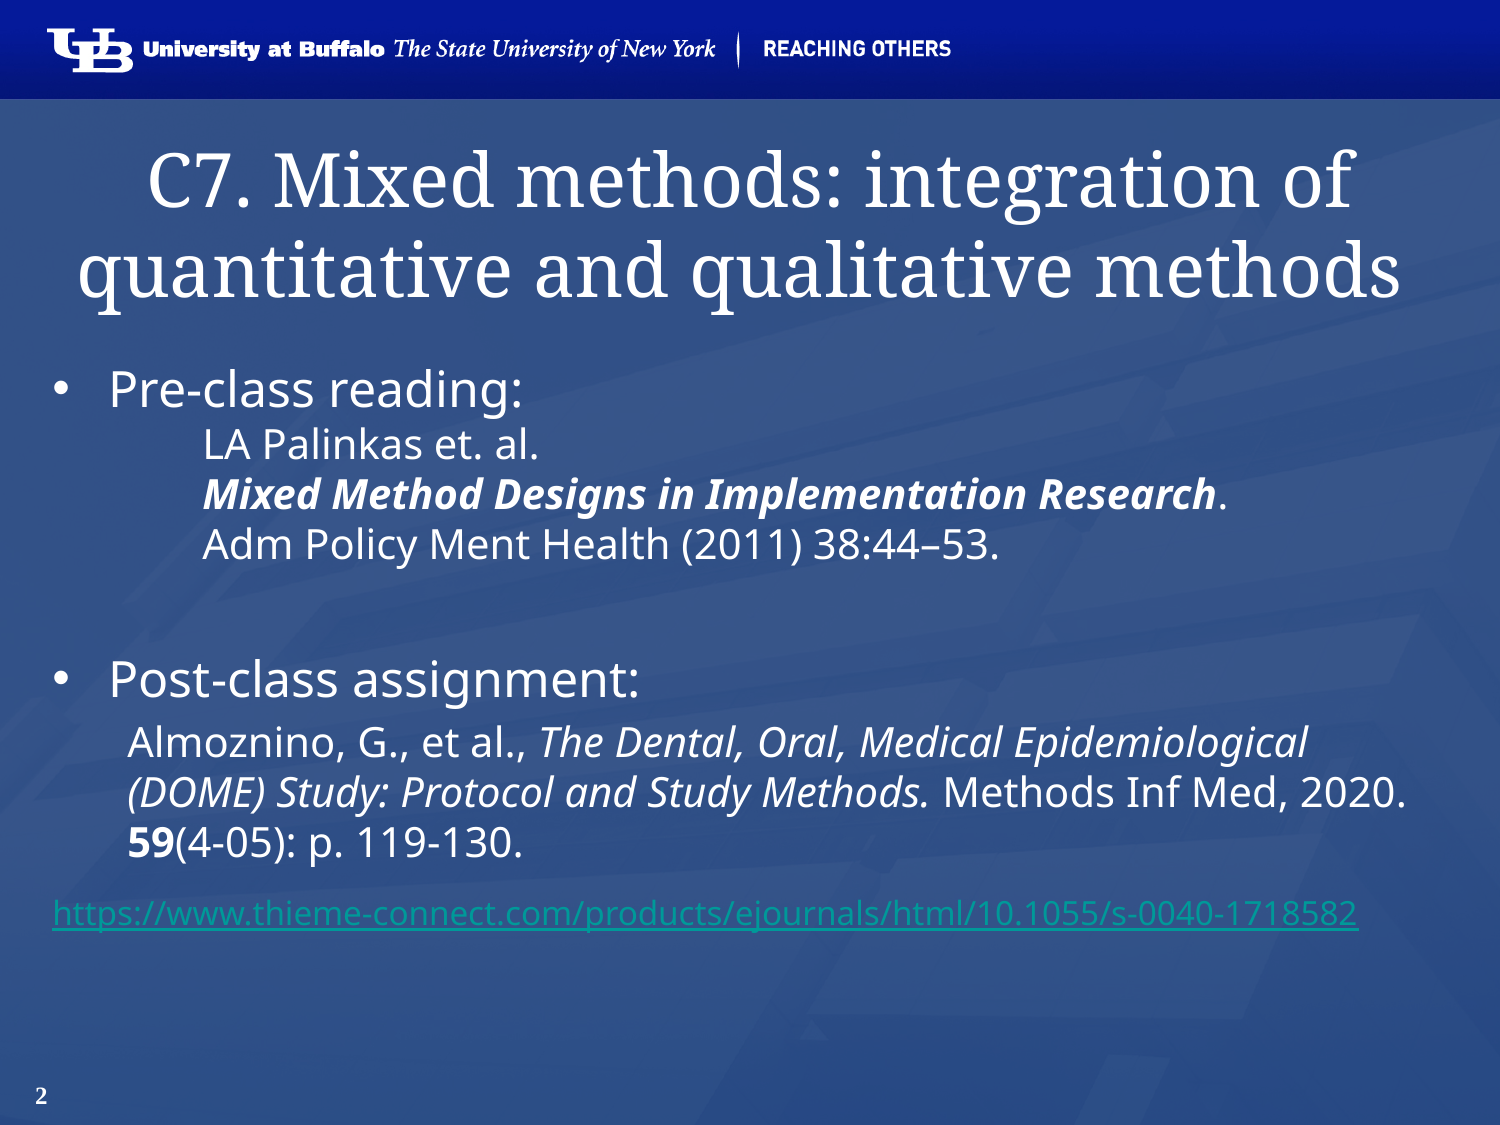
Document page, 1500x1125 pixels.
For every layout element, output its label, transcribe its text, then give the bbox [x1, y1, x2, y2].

list Pre-class reading: LA Palinkas et. al. Mixed Method Designs in Implementation Research. Adm Policy Ment Health (2011) 38:44–53. Post-class assignment: Almoznino, G., et al., The Dental, Oral, Medical Epidemiological (DOME) Study: Protocol and Study Methods. Methods Inf Med, 2020. 59(4-05): p. 119-130. https://www.thieme-connect.com/products/ejournals/html/10.1055/s-0040-1718582 [37, 350, 1463, 1088]
title C7. Mixed methods: integration of quantitative and qualitative methods [37, 125, 1463, 250]
slide_number 2 [0, 1065, 63, 1125]
picture [0, 0, 1500, 99]
